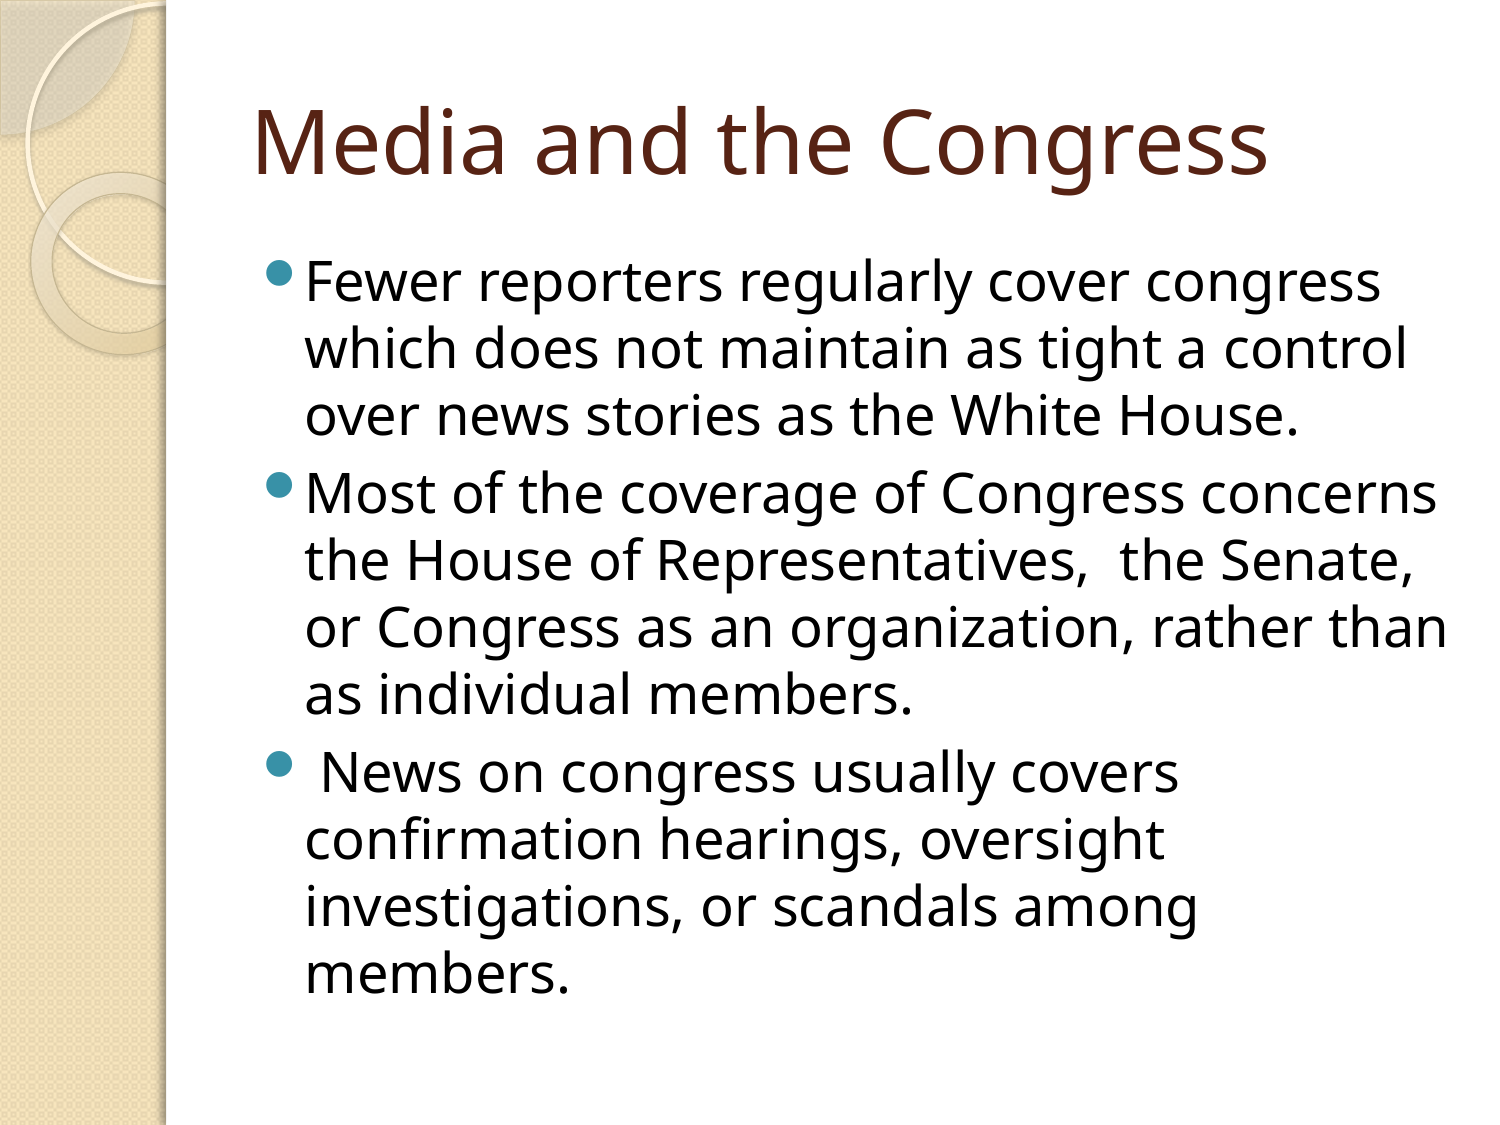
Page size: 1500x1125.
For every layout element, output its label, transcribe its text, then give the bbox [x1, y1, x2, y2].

list Fewer reporters regularly cover congress which does not maintain as tight a control over news stories as the White House. Most of the coverage of Congress concerns the House of Representatives, the Senate, or Congress as an organization, rather than as individual members. News on congress usually covers confirmation hearings, oversight investigations, or scandals among members. [235, 237, 1466, 1100]
title Media and the Congress [235, 45, 1466, 233]
